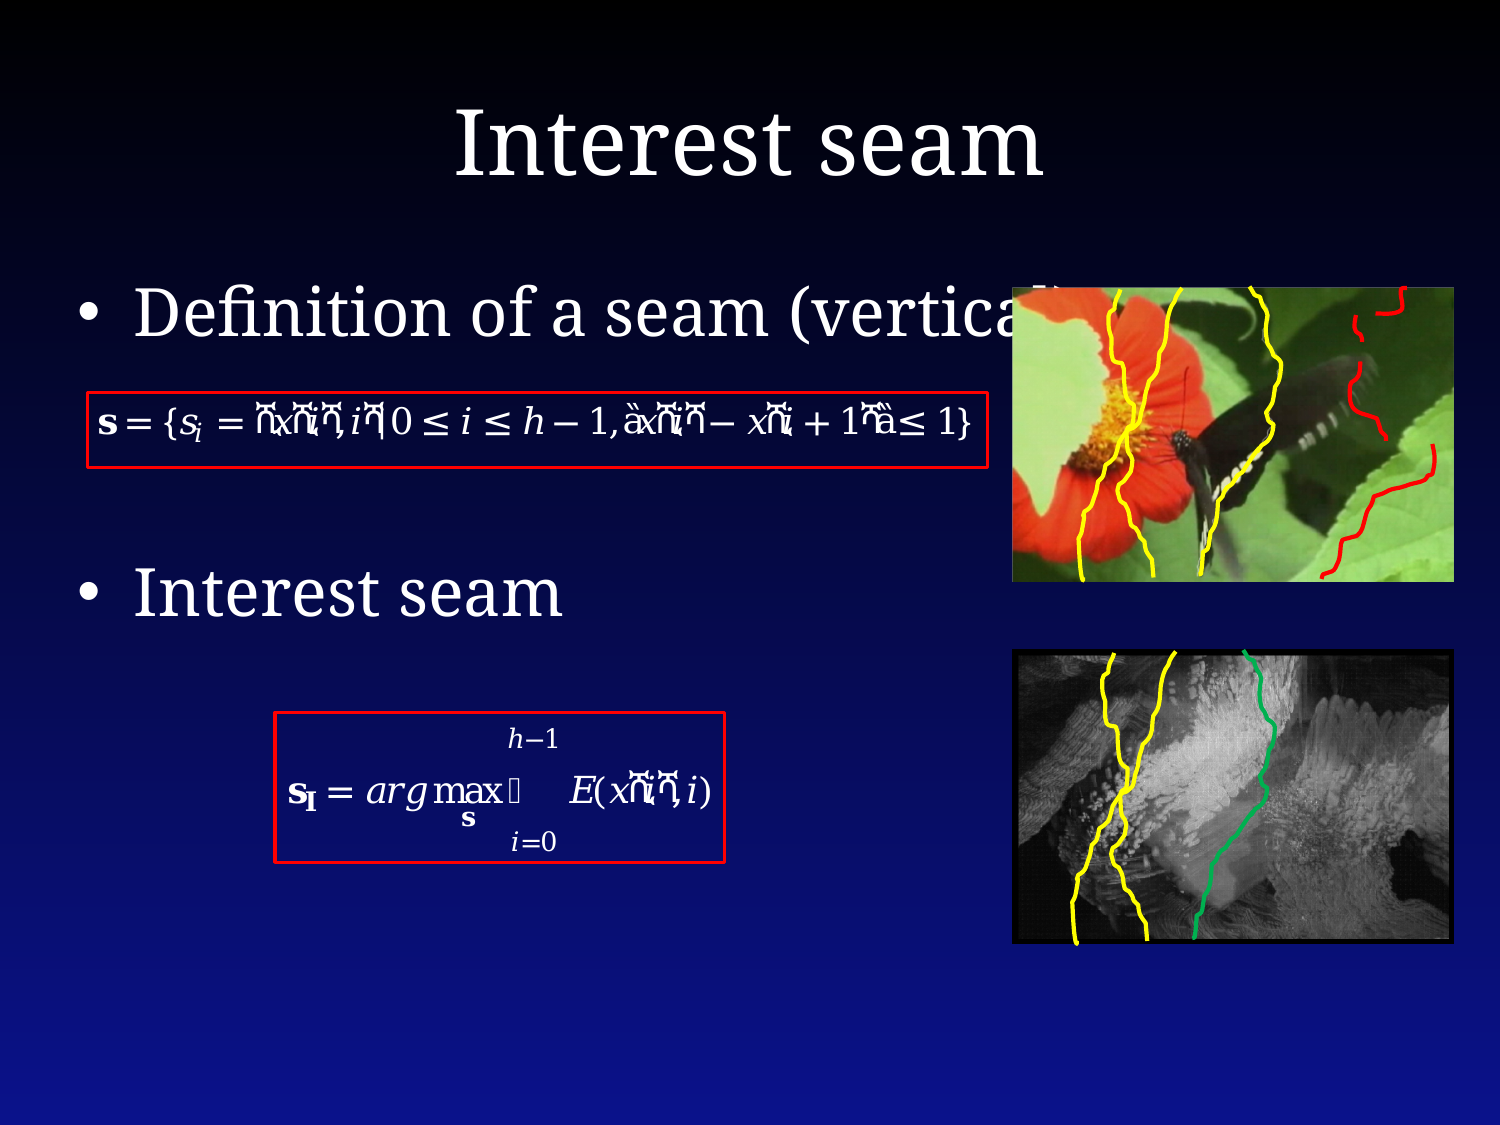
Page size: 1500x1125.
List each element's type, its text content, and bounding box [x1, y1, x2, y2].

picture [1012, 287, 1454, 582]
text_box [1321, 287, 1437, 580]
list Definition of a seam (vertical): Interest seam [62, 262, 1413, 390]
picture [1012, 649, 1454, 945]
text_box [12, 712, 988, 880]
title Interest seam [75, 45, 1425, 233]
list Definition of a seam (vertical): Interest seam [62, 480, 1413, 1088]
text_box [49, 391, 1007, 471]
